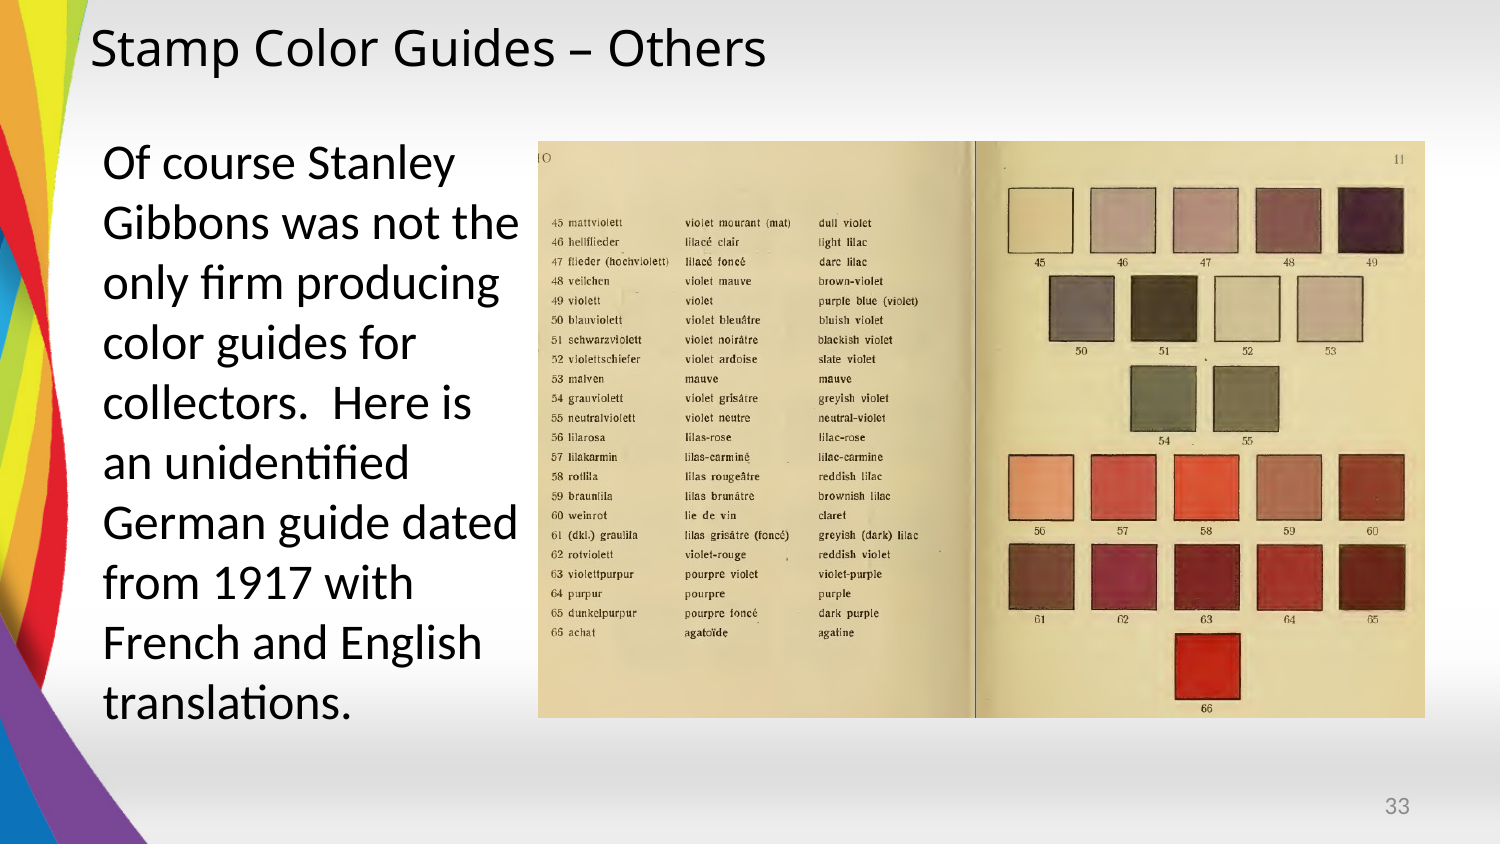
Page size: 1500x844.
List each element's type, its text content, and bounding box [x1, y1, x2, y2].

slide_number 33 [1074, 782, 1425, 827]
list Of course Stanley Gibbons was not the only firm producing color guides for collectors. Here is an unidentified German guide dated from 1917 with French and English translations. [87, 73, 539, 786]
title Stamp Color Guides – Others [75, 21, 1425, 72]
picture [0, 0, 1500, 844]
